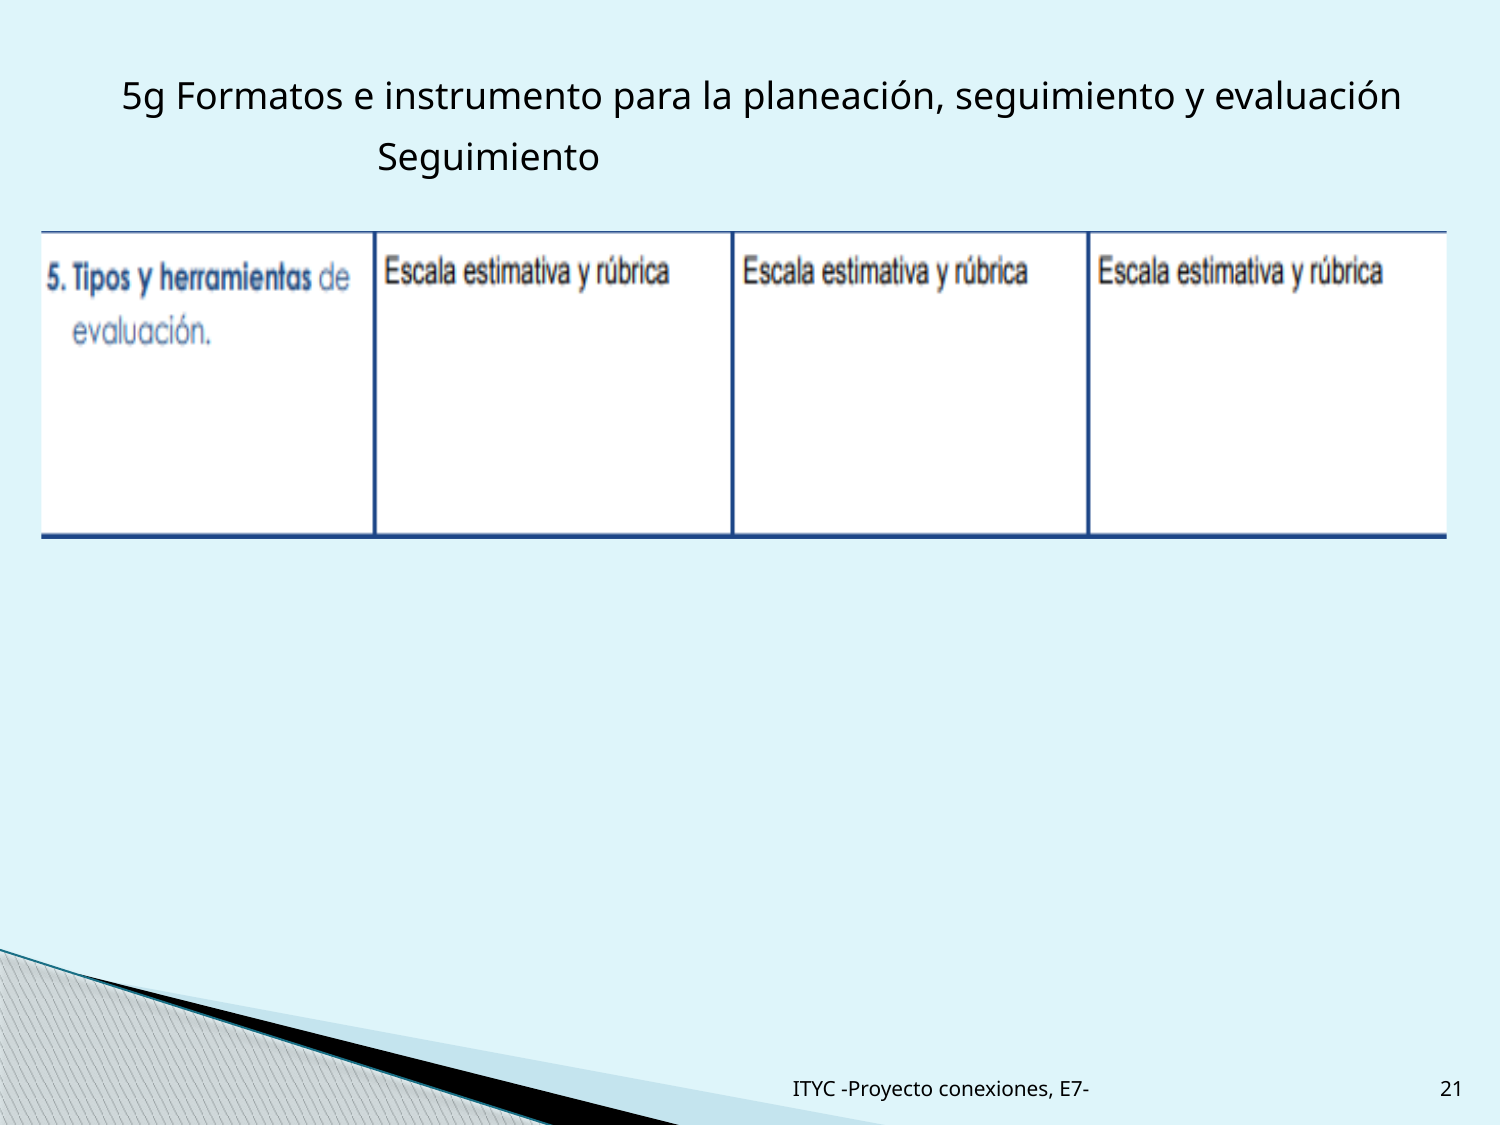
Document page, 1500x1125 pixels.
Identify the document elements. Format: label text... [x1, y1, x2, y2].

footer ITYC -Proyecto conexiones, E7- [718, 1051, 1105, 1112]
slide_number 21 [1418, 1051, 1479, 1112]
text_box 5g Formatos e instrumento para la planeación, seguimiento y evaluación [106, 64, 1419, 125]
picture [40, 231, 1447, 540]
text_box Seguimiento [362, 125, 616, 186]
